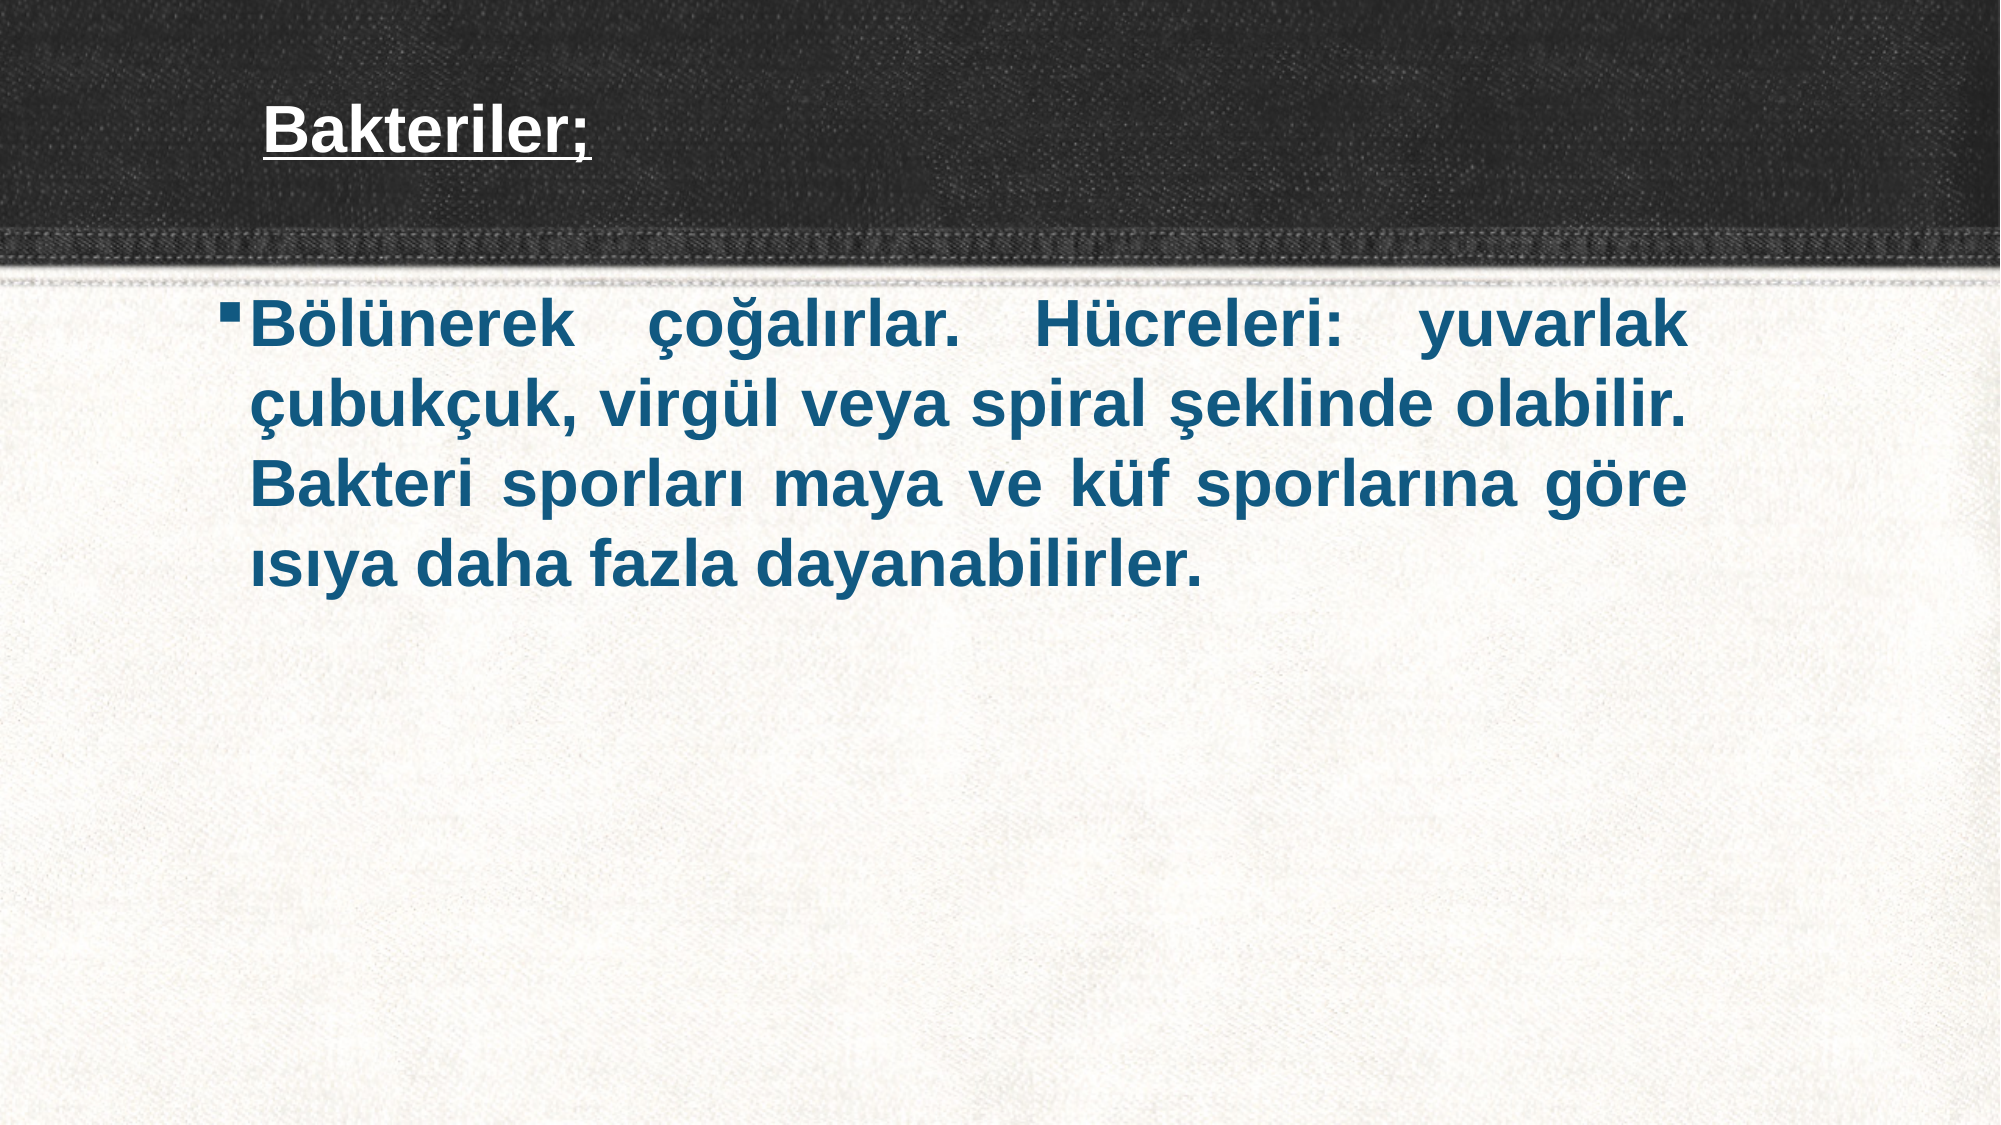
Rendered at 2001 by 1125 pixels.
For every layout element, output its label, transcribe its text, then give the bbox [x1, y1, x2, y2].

picture [0, 0, 2000, 1125]
title Bakteriler; [262, 48, 1738, 214]
list Bölünerek çoğalırlar. Hücreleri: yuvarlak çubukçuk, virgül veya spiral şeklinde olabilir. Bakteri sporları maya ve küf sporlarına göre ısıya daha fazla dayanabilirler. [214, 272, 1690, 929]
